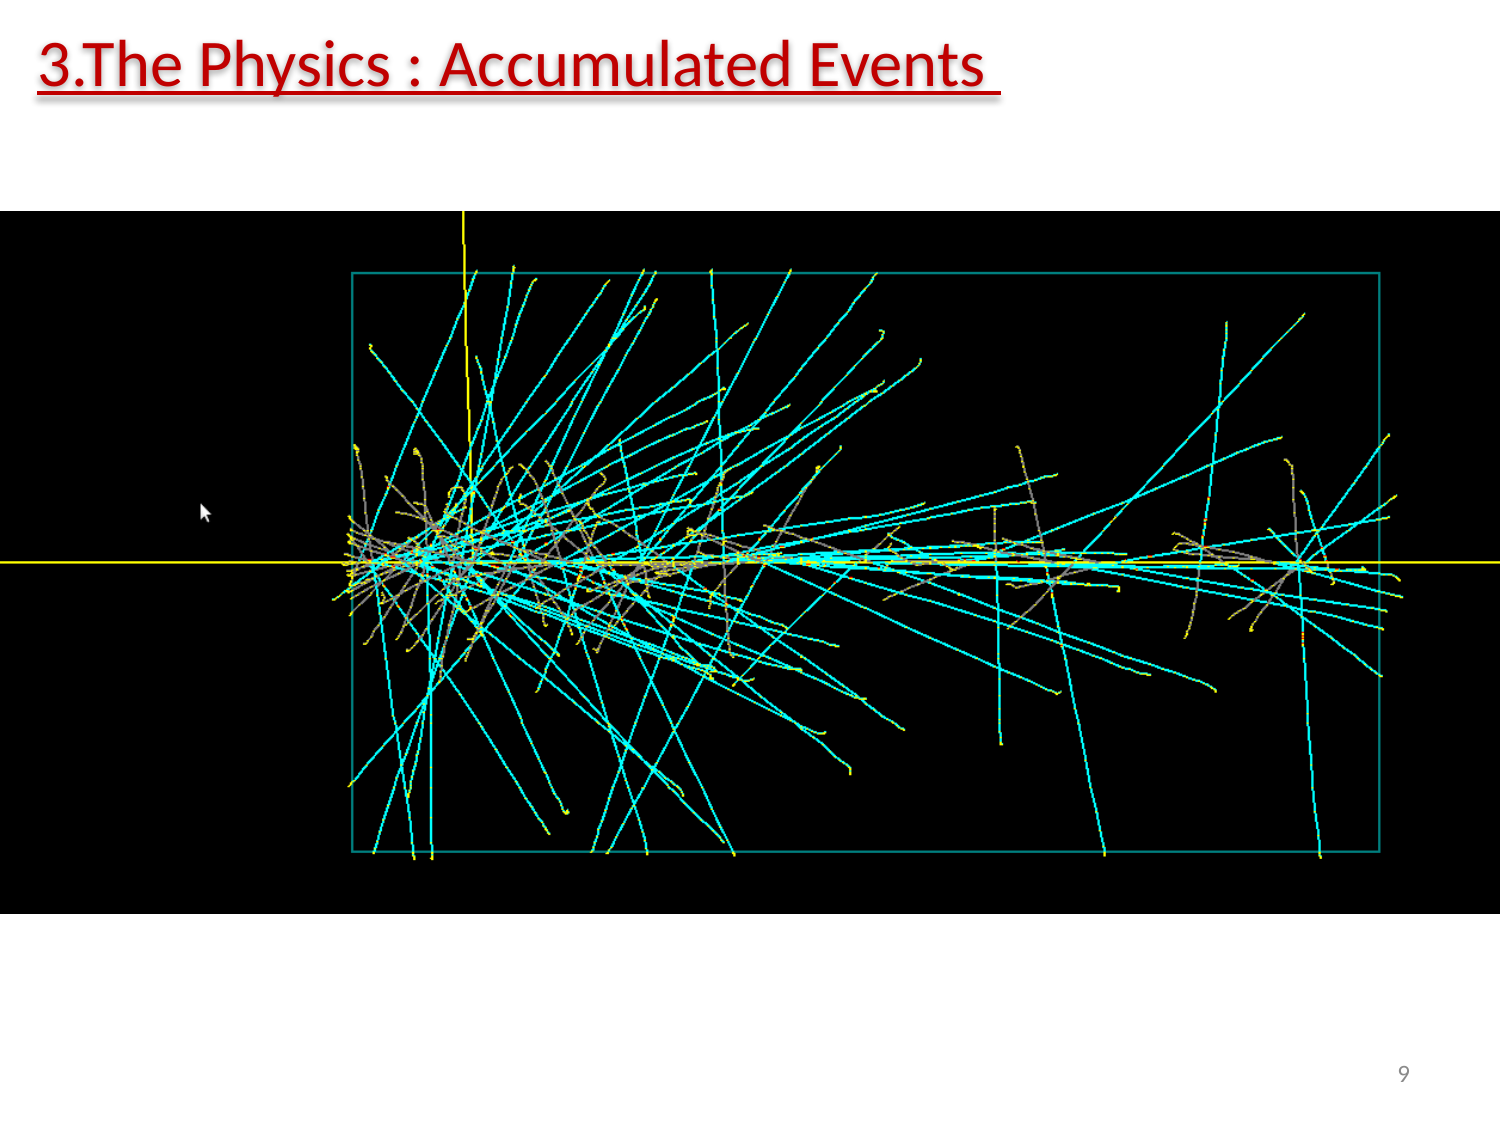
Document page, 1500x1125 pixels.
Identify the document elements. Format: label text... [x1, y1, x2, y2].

picture [0, 211, 1500, 914]
slide_number 9 [1074, 1042, 1425, 1103]
text_box 3.The Physics : Accumulated Events [0, 12, 1201, 108]
